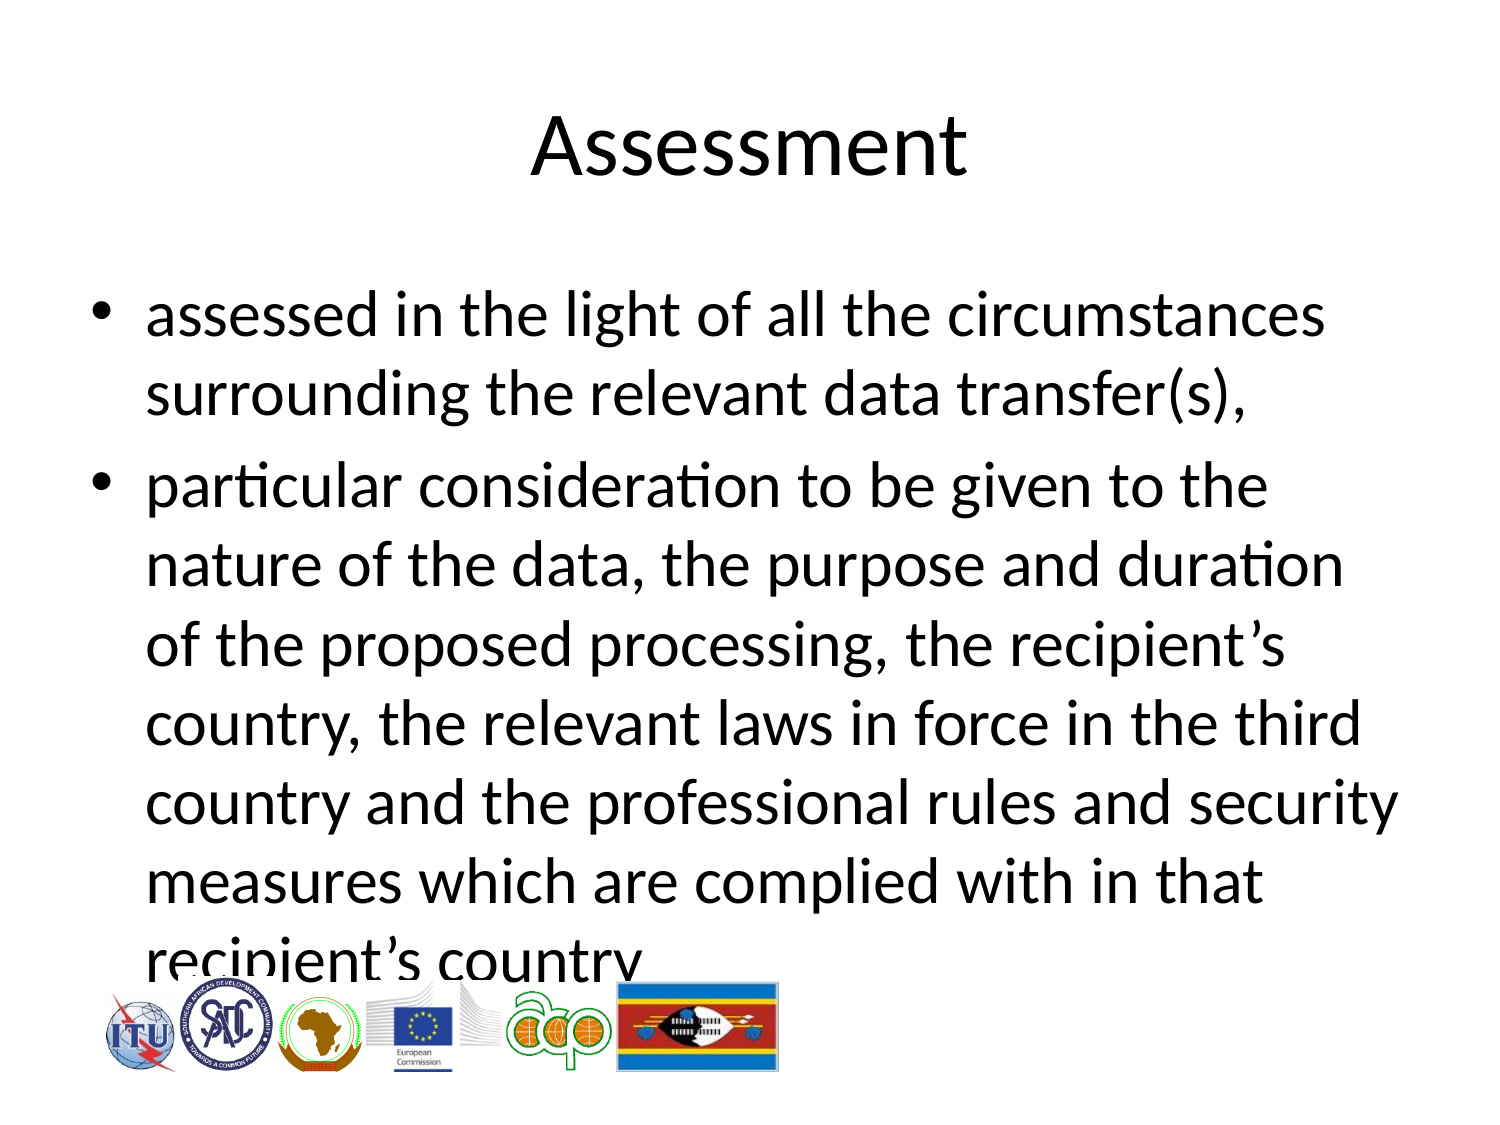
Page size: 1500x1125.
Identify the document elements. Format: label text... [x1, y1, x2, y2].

title Assessment [75, 45, 1425, 233]
list assessed in the light of all the circumstances surrounding the relevant data transfer(s), particular consideration to be given to the nature of the data, the purpose and duration of the proposed processing, the recipient’s country, the relevant laws in force in the third country and the professional rules and security measures which are complied with in that recipient’s country [75, 262, 1425, 1005]
picture [100, 975, 1044, 1097]
